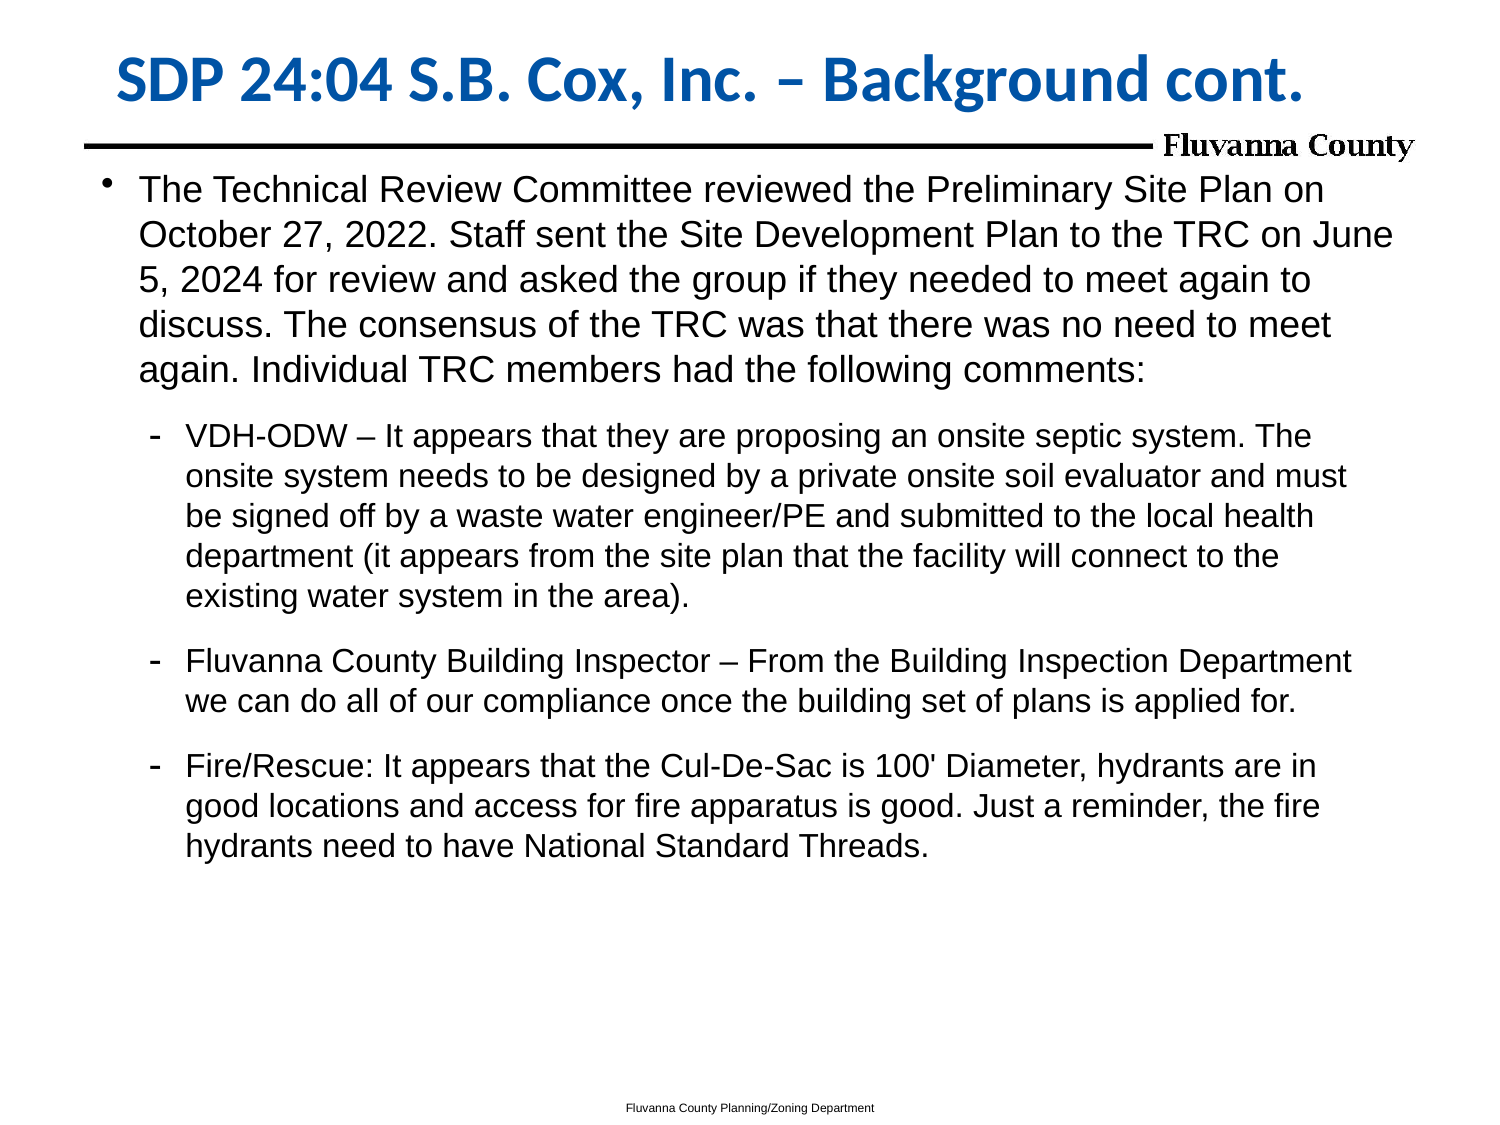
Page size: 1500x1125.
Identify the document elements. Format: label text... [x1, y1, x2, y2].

title SDP 24:04 S.B. Cox, Inc. – Background cont. [86, 18, 1410, 131]
list The Technical Review Committee reviewed the Preliminary Site Plan on October 27, 2022. Staff sent the Site Development Plan to the TRC on June 5, 2024 for review and asked the group if they needed to meet again to discuss. The consensus of the TRC was that there was no need to meet again. Individual TRC members had the following comments: VDH-ODW – It appears that they are proposing an onsite septic system. The onsite system needs to be designed by a private onsite soil evaluator and must be signed off by a waste water engineer/PE and submitted to the local health department (it appears from the site plan that the facility will connect to the existing water system in the area). Fluvanna County Building Inspector – From the Building Inspection Department we can do all of our compliance once the building set of plans is applied for. Fire/Rescue: It appears that the Cul-De-Sac is 100' Diameter, hydrants are in good locations and access for fire apparatus is good. Just a reminder, the fire hydrants need to have National Standard Threads. [86, 157, 1410, 1049]
picture [65, 108, 1435, 166]
